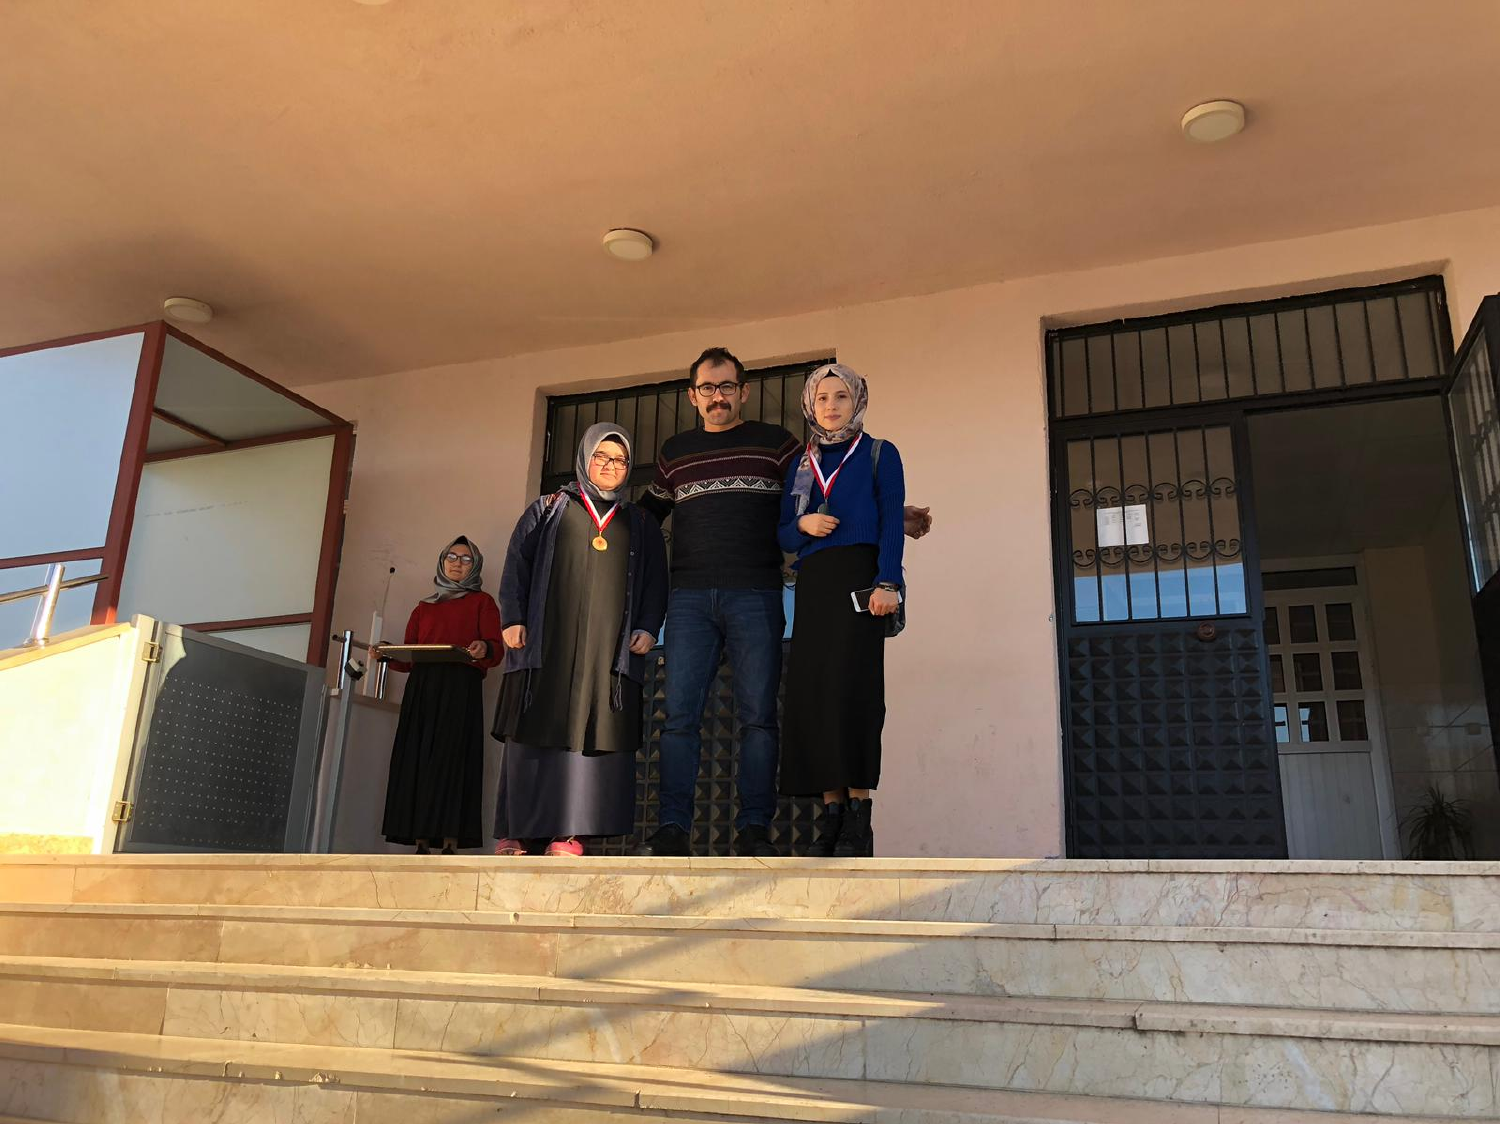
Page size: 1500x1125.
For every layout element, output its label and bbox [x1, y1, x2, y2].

list [0, 0, 1500, 1124]
